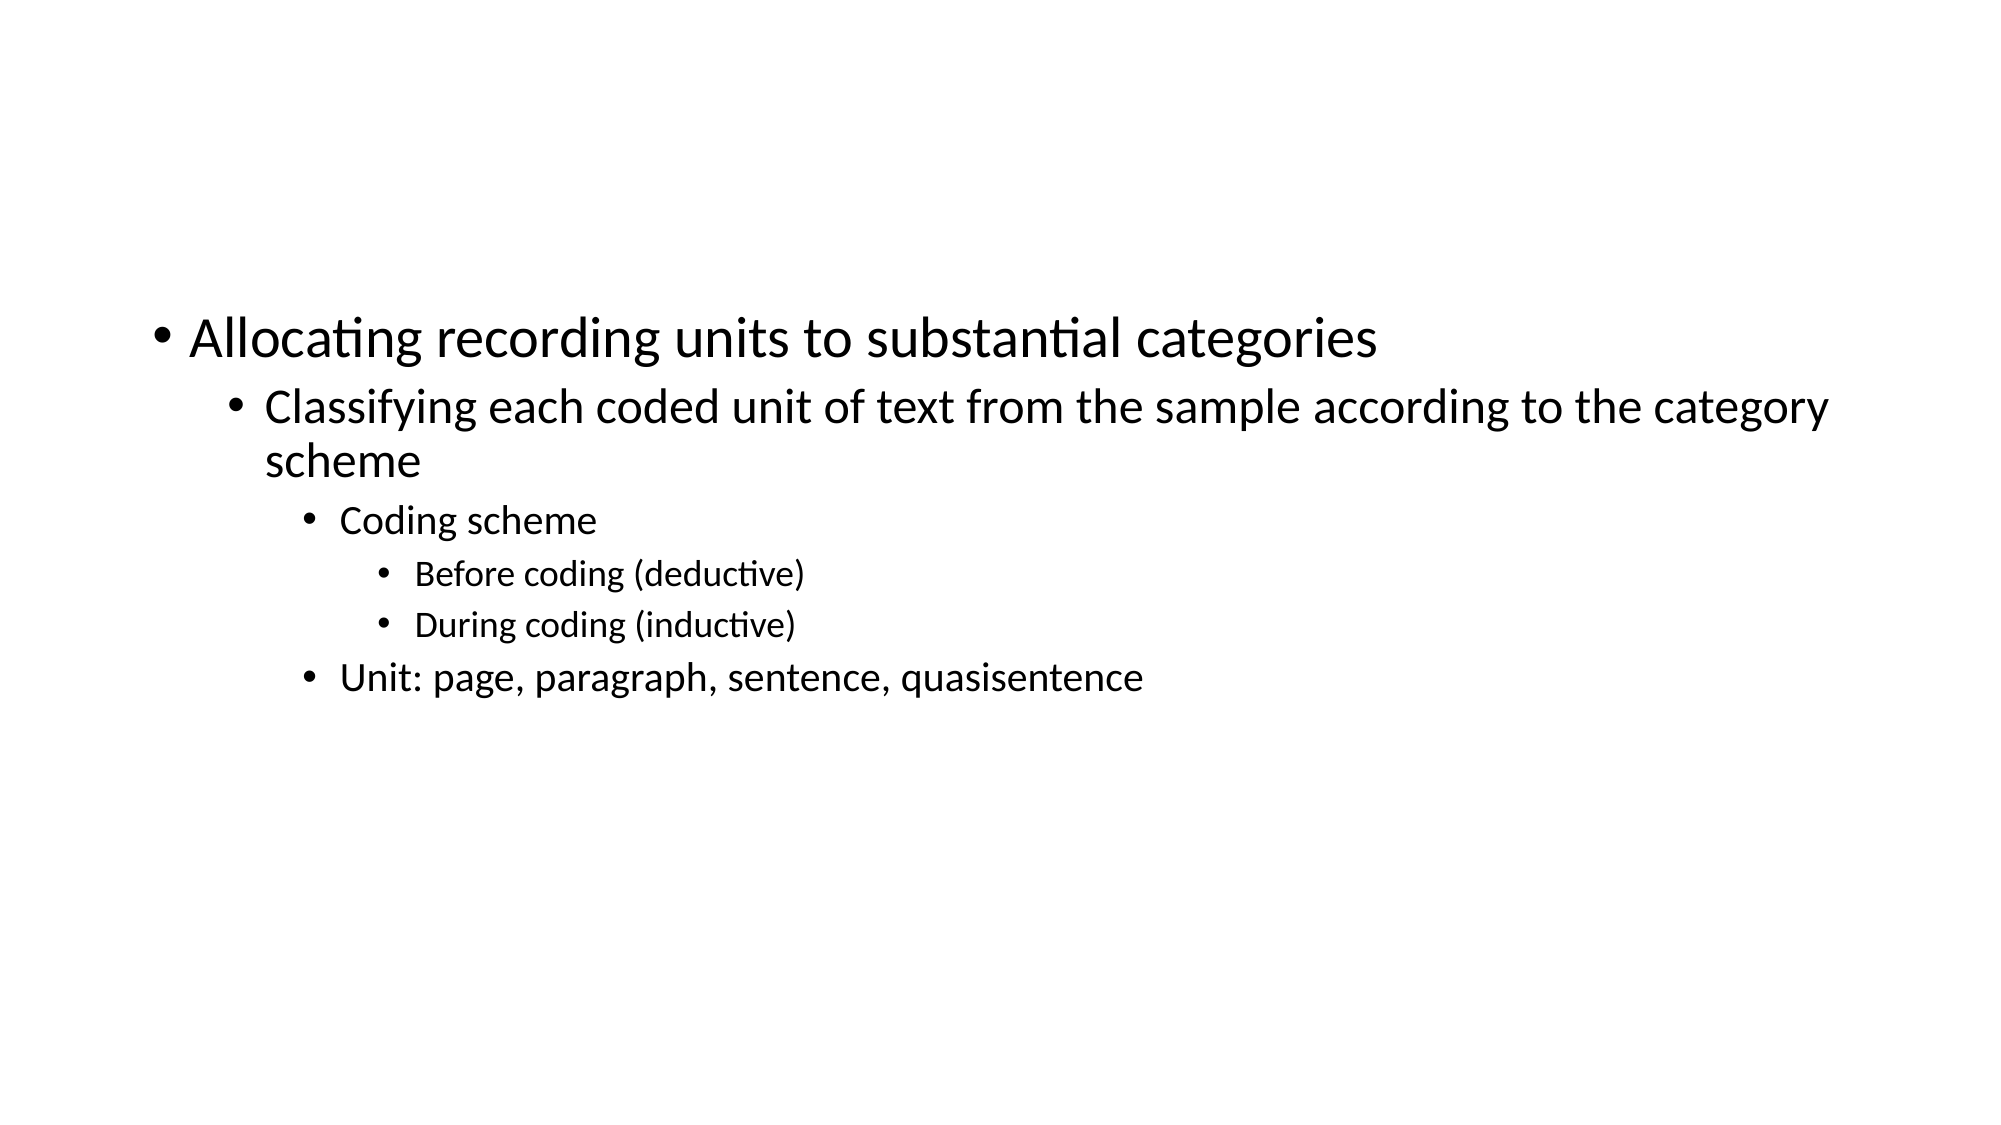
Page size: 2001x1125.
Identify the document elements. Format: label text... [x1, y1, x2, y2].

list Allocating recording units to substantial categories Classifying each coded unit of text from the sample according to the category scheme Coding scheme Before coding (deductive) During coding (inductive) Unit: page, paragraph, sentence, quasisentence [137, 299, 1863, 1014]
